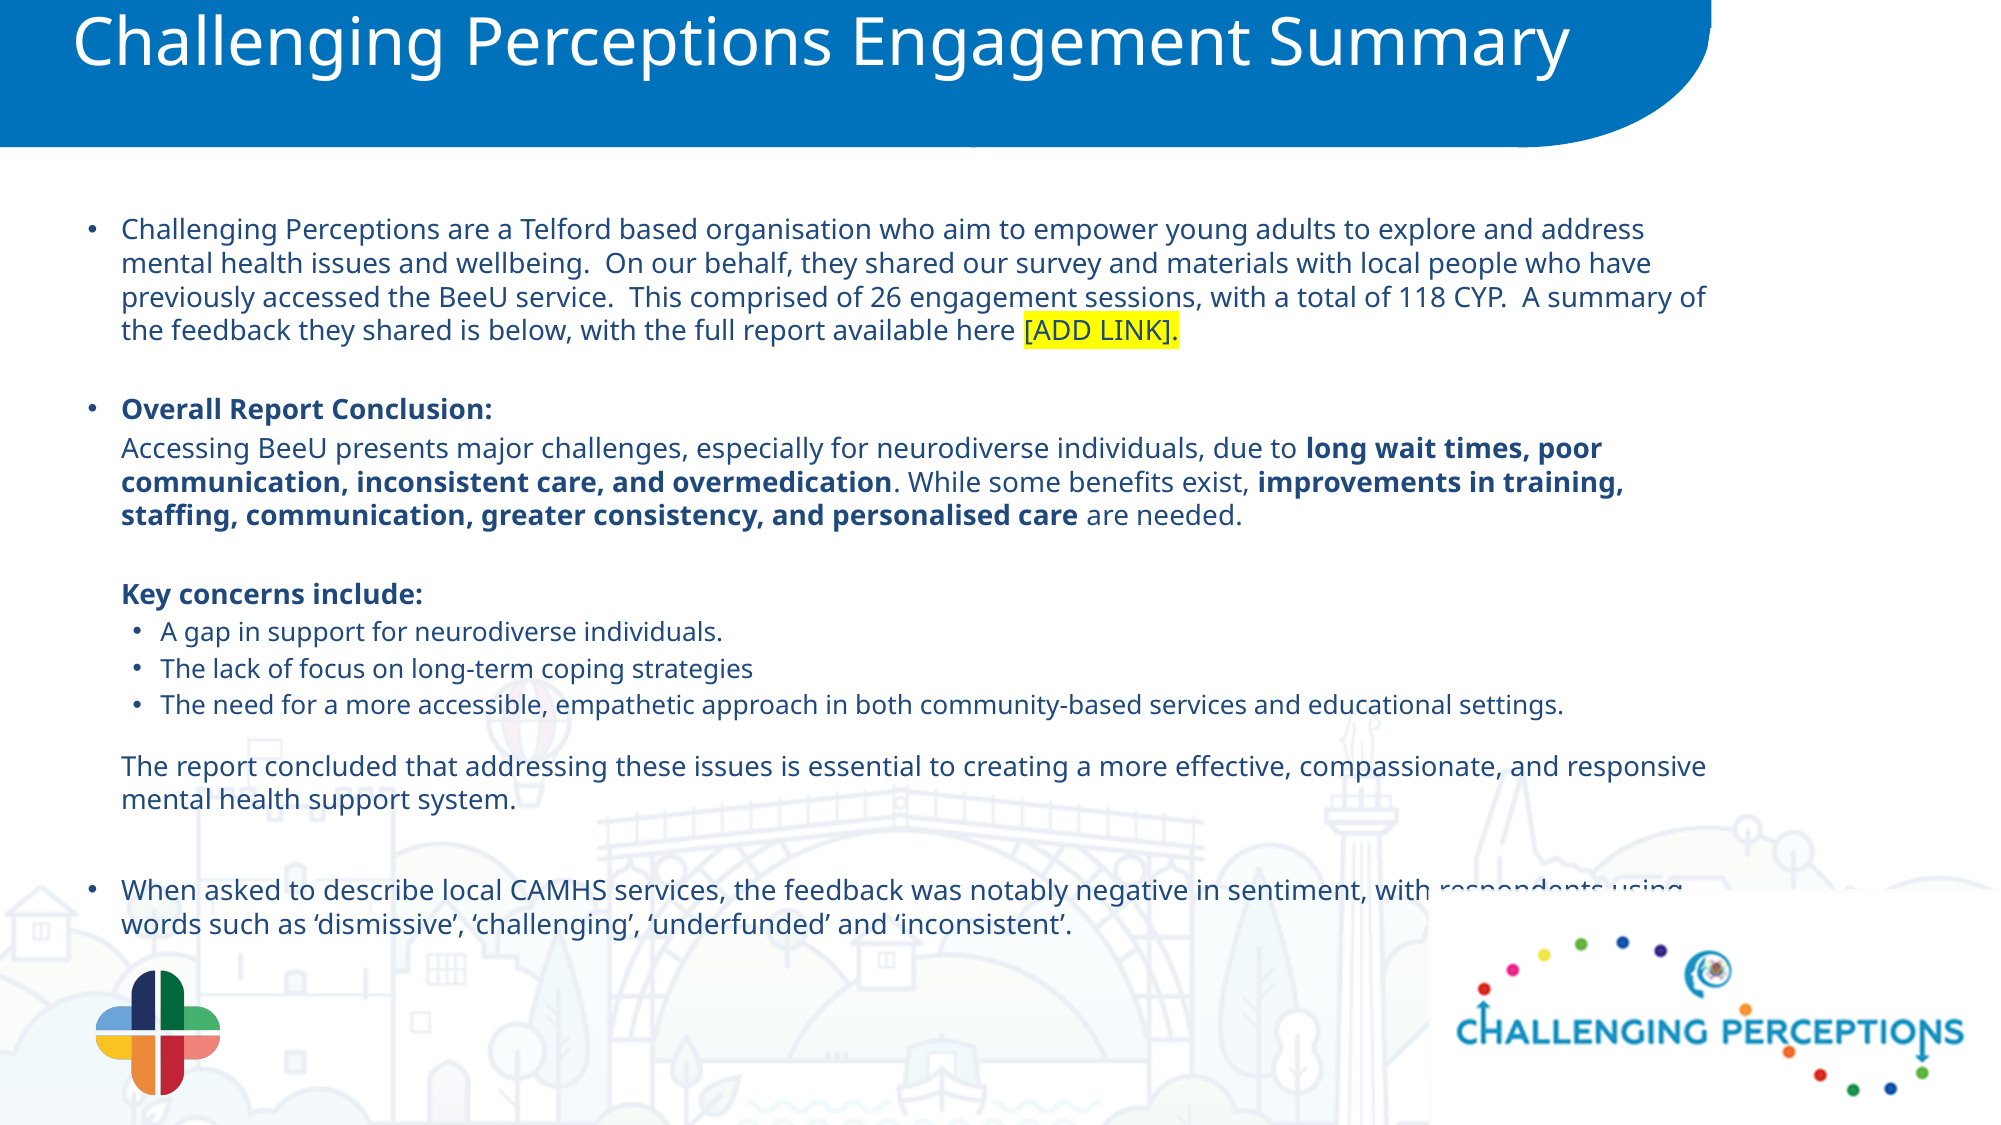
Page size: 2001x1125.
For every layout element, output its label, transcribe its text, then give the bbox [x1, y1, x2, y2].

picture [1428, 889, 2000, 1125]
list Challenging Perceptions are a Telford based organisation who aim to empower young adults to explore and address mental health issues and wellbeing. On our behalf, they shared our survey and materials with local people who have previously accessed the BeeU service. This comprised of 26 engagement sessions, with a total of 118 CYP. A summary of the feedback they shared is below, with the full report available here [ADD LINK]. Overall Report Conclusion: Accessing BeeU presents major challenges, especially for neurodiverse individuals, due to long wait times, poor communication, inconsistent care, and overmedication. While some benefits exist, improvements in training, staffing, communication, greater consistency, and personalised care are needed. Key concerns include: A gap in support for neurodiverse individuals. The lack of focus on long-term coping strategies The need for a more accessible, empathetic approach in both community-based services and educational settings. The report concluded that addressing these issues is essential to creating a more effective, compassionate, and responsive mental health support system. When asked to describe local CAMHS services, the feedback was notably negative in sentiment, with respondents using words such as ‘dismissive’, ‘challenging’, ‘underfunded’ and ‘inconsistent’. [72, 204, 1732, 984]
picture [57, 945, 264, 1125]
list Challenging Perceptions Engagement Summary [57, 0, 1590, 131]
